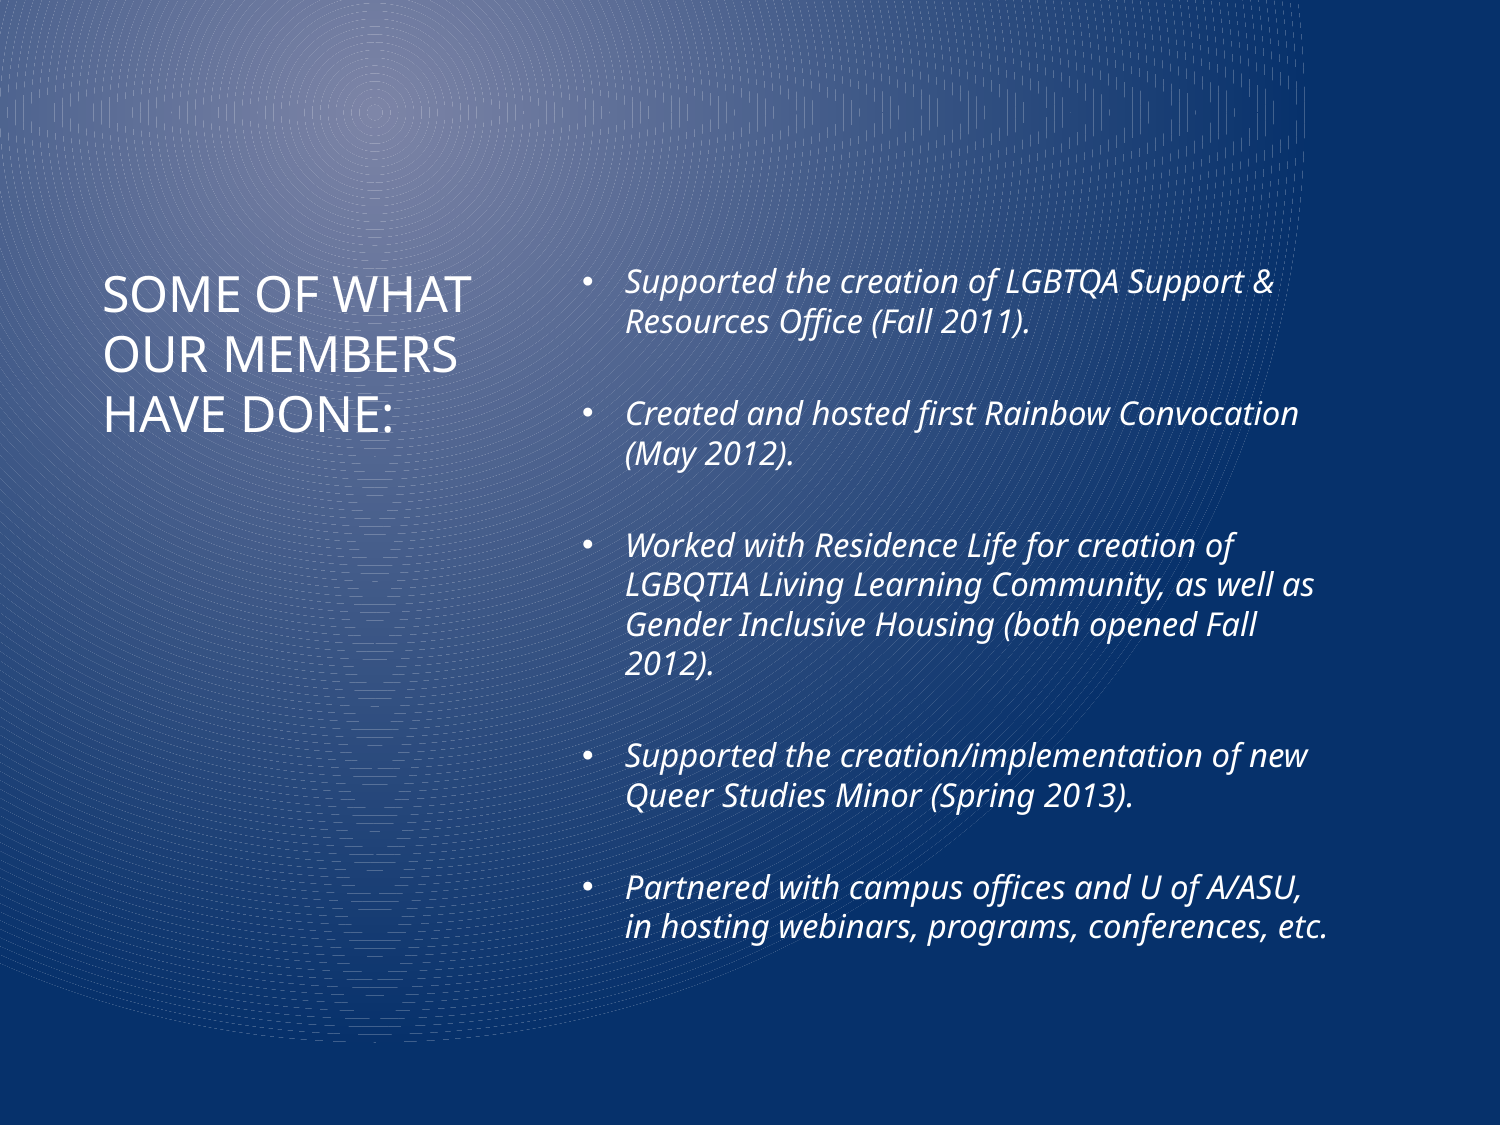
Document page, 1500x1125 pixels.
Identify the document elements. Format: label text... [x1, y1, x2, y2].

list Supported the creation of LGBTQA Support & Resources Office (Fall 2011). Created and hosted first Rainbow Convocation (May 2012). Worked with Residence Life for creation of LGBQTIA Living Learning Community, as well as Gender Inclusive Housing (both opened Fall 2012). Supported the creation/implementation of new Queer Studies Minor (Spring 2013). Partnered with campus offices and U of A/ASU, in hosting webinars, programs, conferences, etc. [566, 253, 1350, 1000]
title Some of What our members have done: [87, 254, 516, 580]
